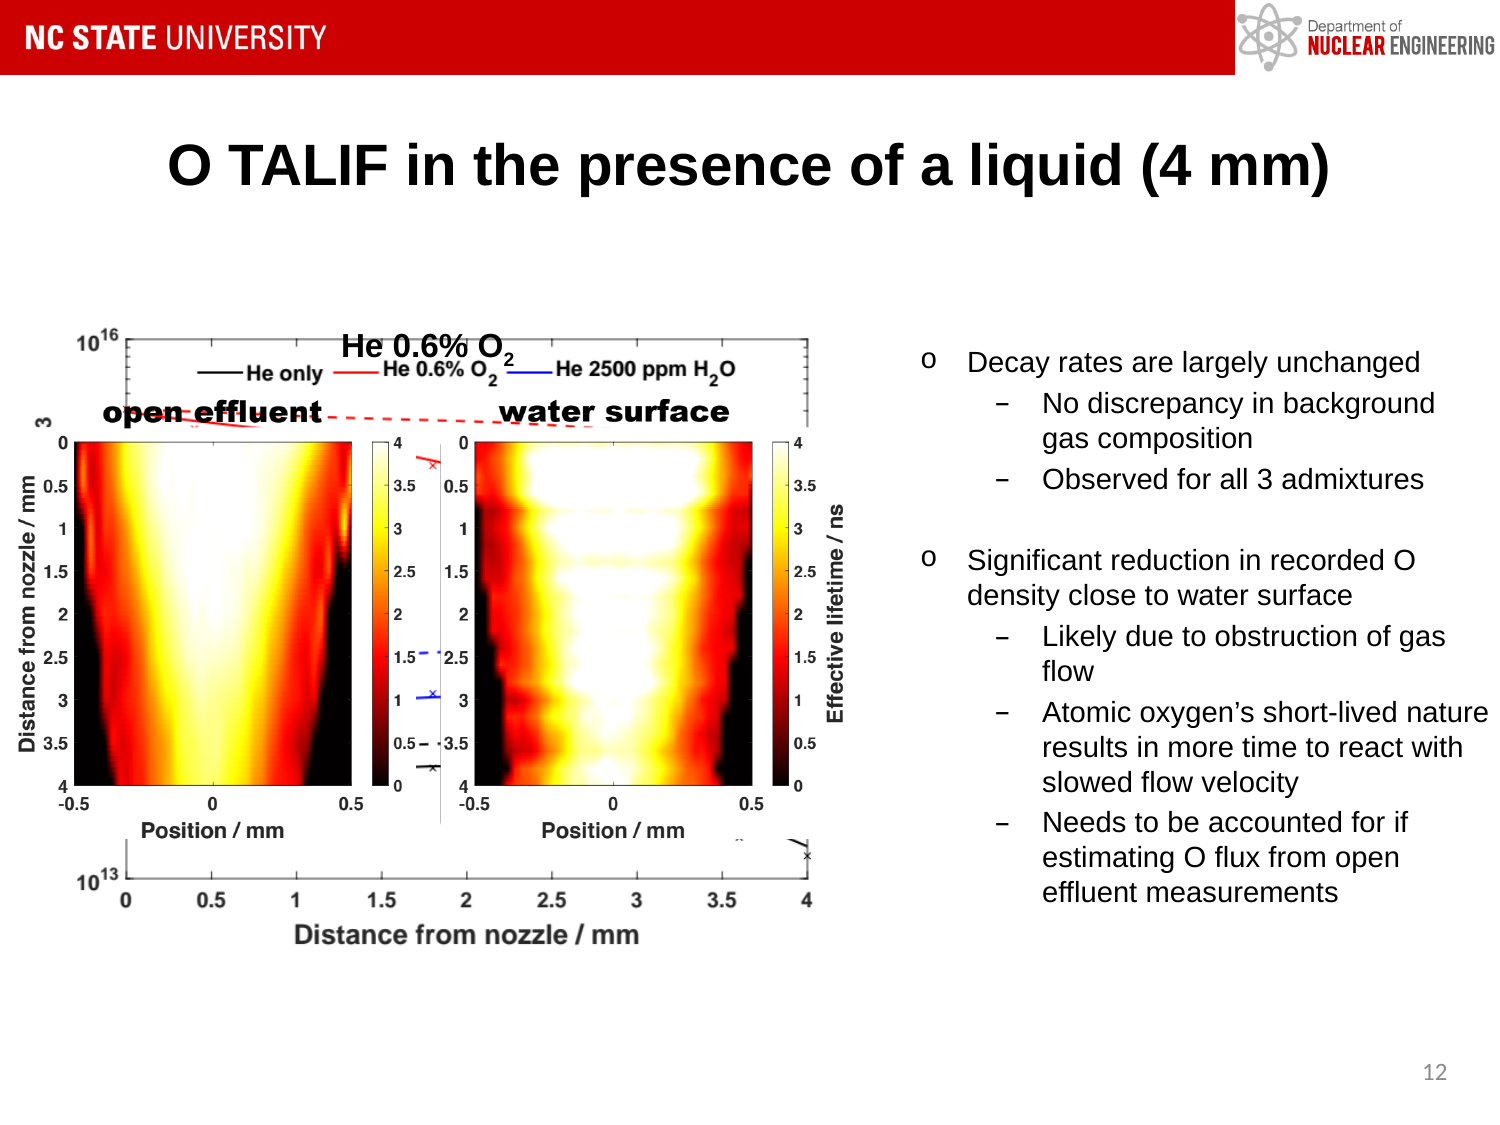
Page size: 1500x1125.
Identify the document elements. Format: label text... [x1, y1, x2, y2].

text_box Decay rates are largely unchanged No discrepancy in background gas composition Observed for all 3 admixtures Significant reduction in recorded O density close to water surface Likely due to obstruction of gas flow Atomic oxygen’s short-lived nature results in more time to react with slowed flow velocity Needs to be accounted for if estimating O flux from open effluent measurements [905, 335, 1500, 520]
picture [12, 290, 889, 949]
text_box O TALIF in the presence of a liquid (4 mm) [74, 74, 1425, 250]
slide_number 12 [1112, 1040, 1463, 1101]
picture [0, 0, 1500, 75]
